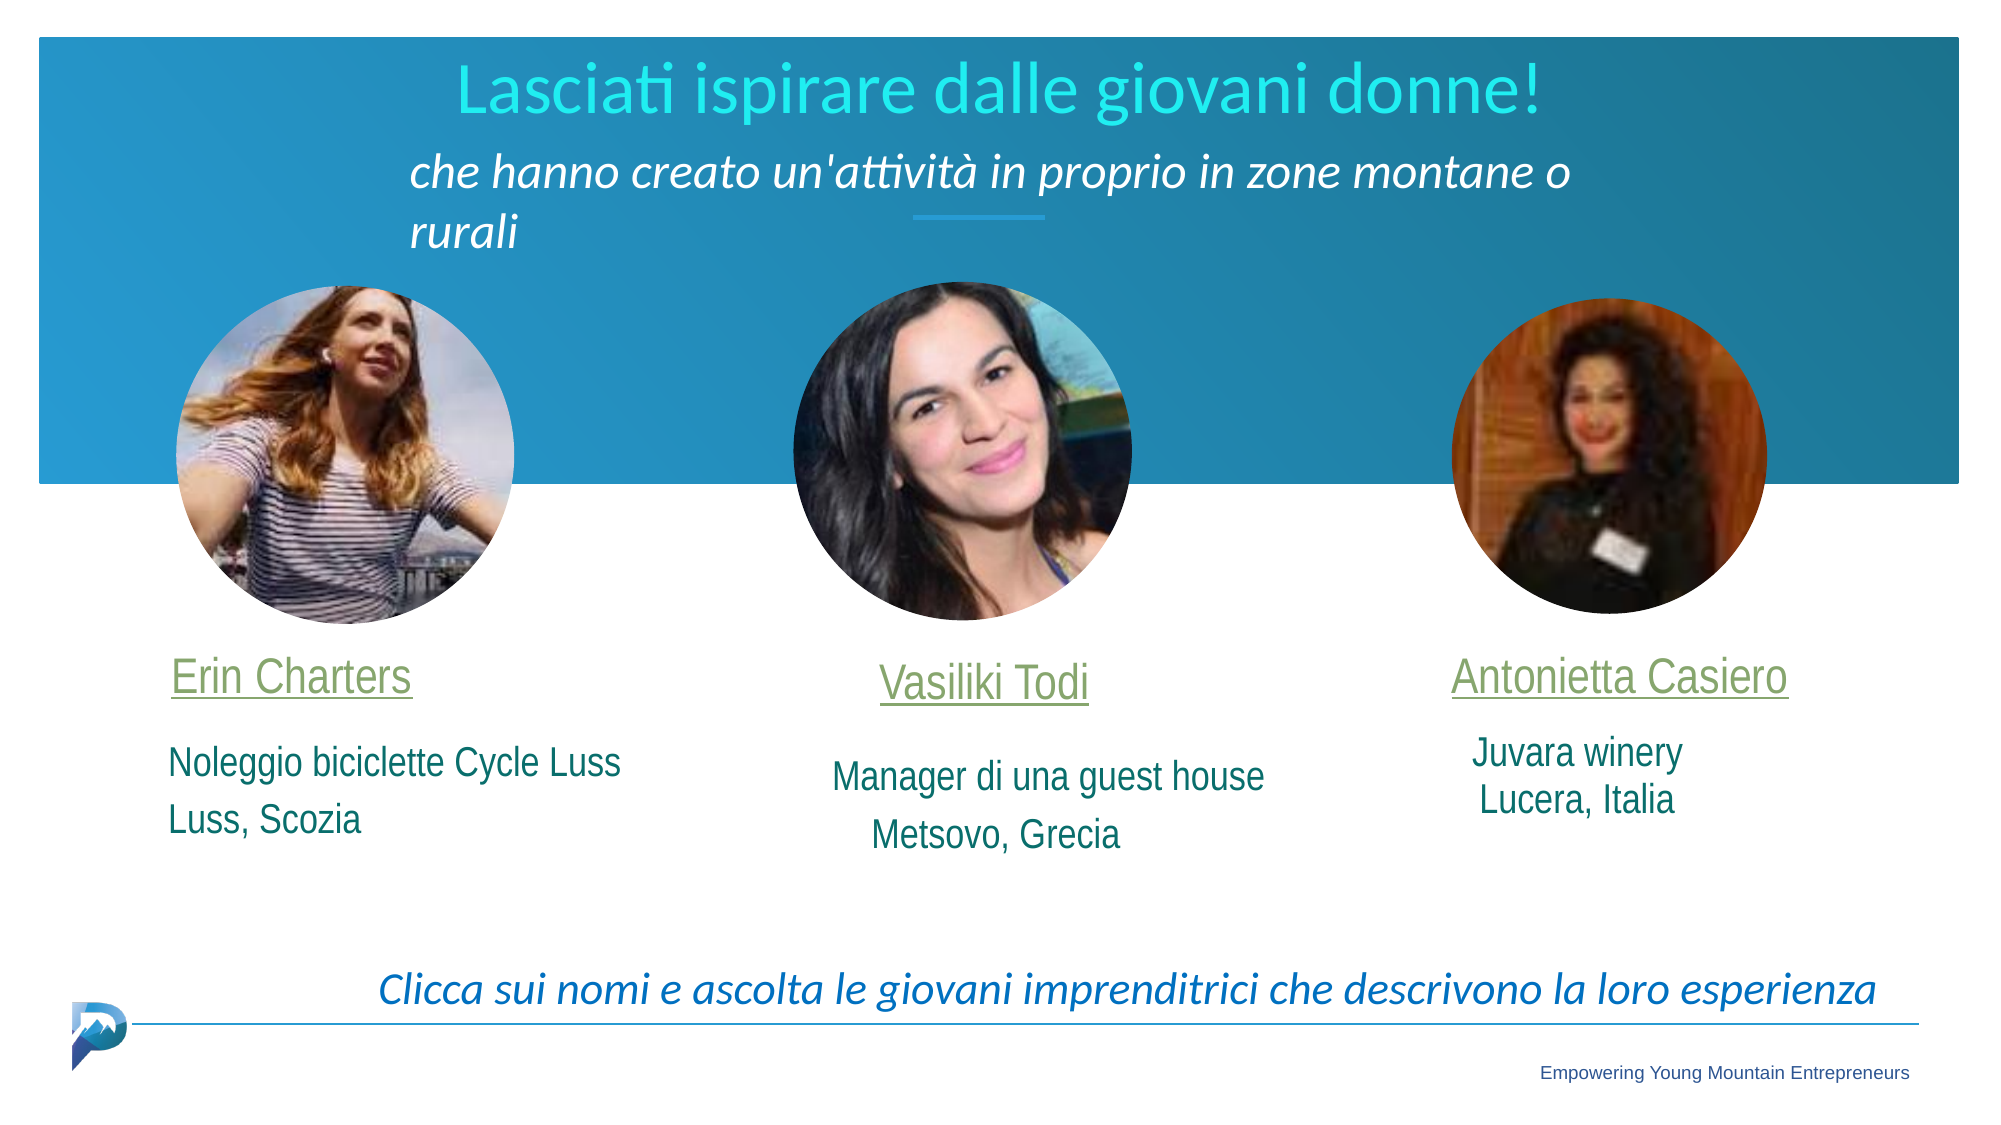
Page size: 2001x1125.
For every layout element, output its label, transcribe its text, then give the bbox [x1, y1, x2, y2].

list Lucera, Italia [1464, 770, 1961, 843]
list Juvara winery [1457, 739, 1785, 796]
list Metsovo, Grecia [747, 804, 1244, 878]
text_box che hanno creato un'attività in proprio in zone montane o rurali [394, 131, 1610, 267]
text_box Clicca sui nomi e ascolta le giovani imprenditrici che descrivono la loro esperienza [247, 951, 2000, 1022]
list Noleggio biciclette Cycle Luss Luss, Scozia [153, 719, 690, 857]
list Antonietta Casiero [1370, 642, 1871, 739]
picture [175, 285, 515, 625]
list Lasciati ispirare dalle giovani donne! [41, 42, 1961, 138]
list Manager di una guest house [800, 747, 1297, 820]
picture [793, 281, 1133, 621]
list Vasiliki Todi [734, 649, 1235, 745]
list Erin Charters [41, 642, 542, 739]
picture [67, 1002, 132, 1071]
picture [1451, 298, 1768, 614]
